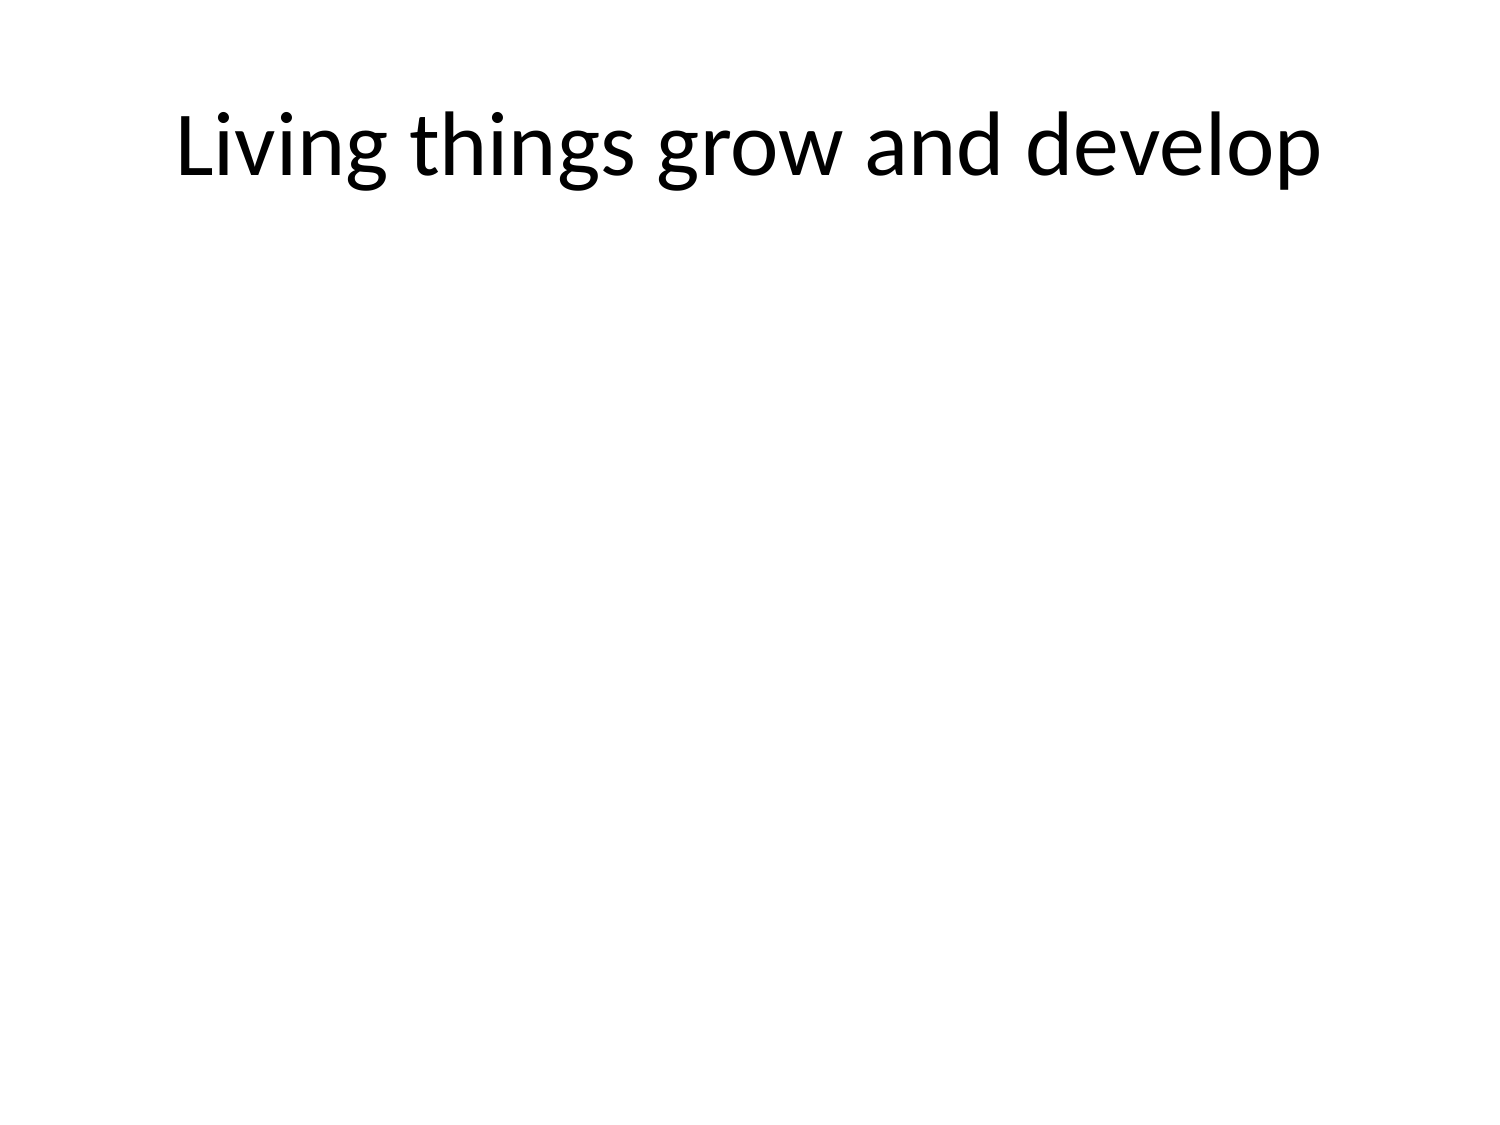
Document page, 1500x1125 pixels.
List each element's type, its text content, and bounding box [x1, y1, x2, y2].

title Living things grow and develop [75, 45, 1425, 233]
